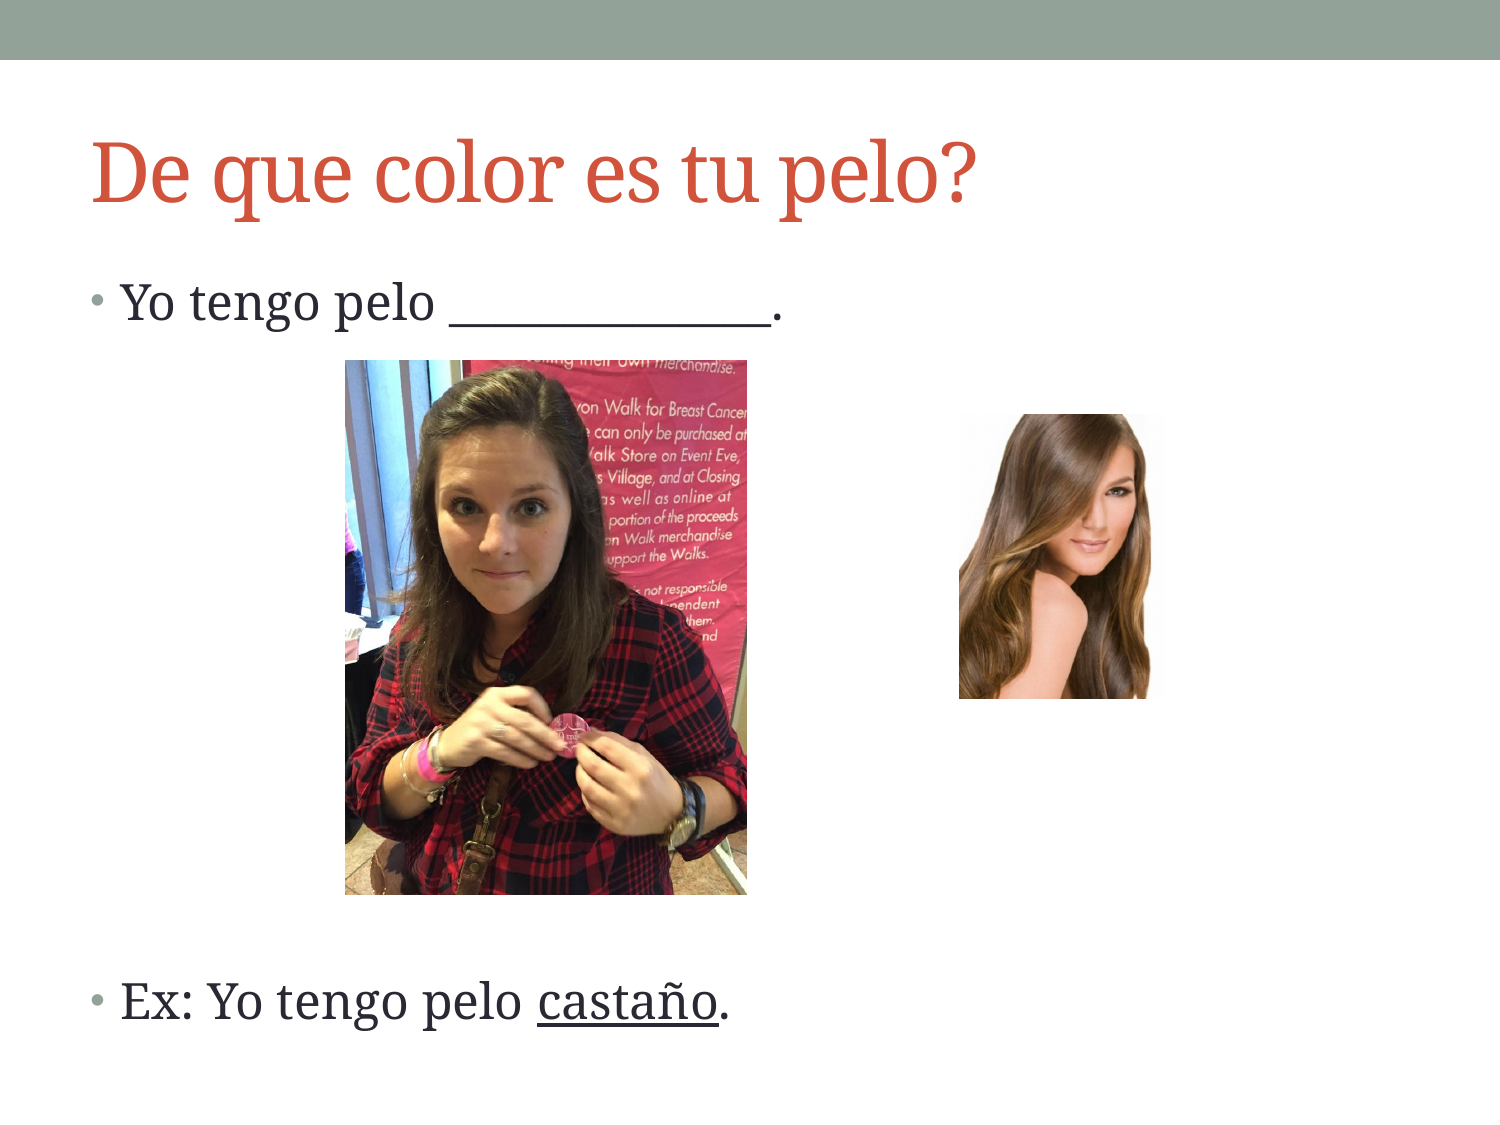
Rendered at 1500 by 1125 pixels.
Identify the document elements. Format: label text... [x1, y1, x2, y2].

title De que color es tu pelo? [75, 87, 1425, 250]
list Yo tengo pelo ______________. Ex: Yo tengo pelo castaño. [75, 262, 1425, 1063]
picture [345, 360, 747, 895]
picture [958, 414, 1164, 699]
